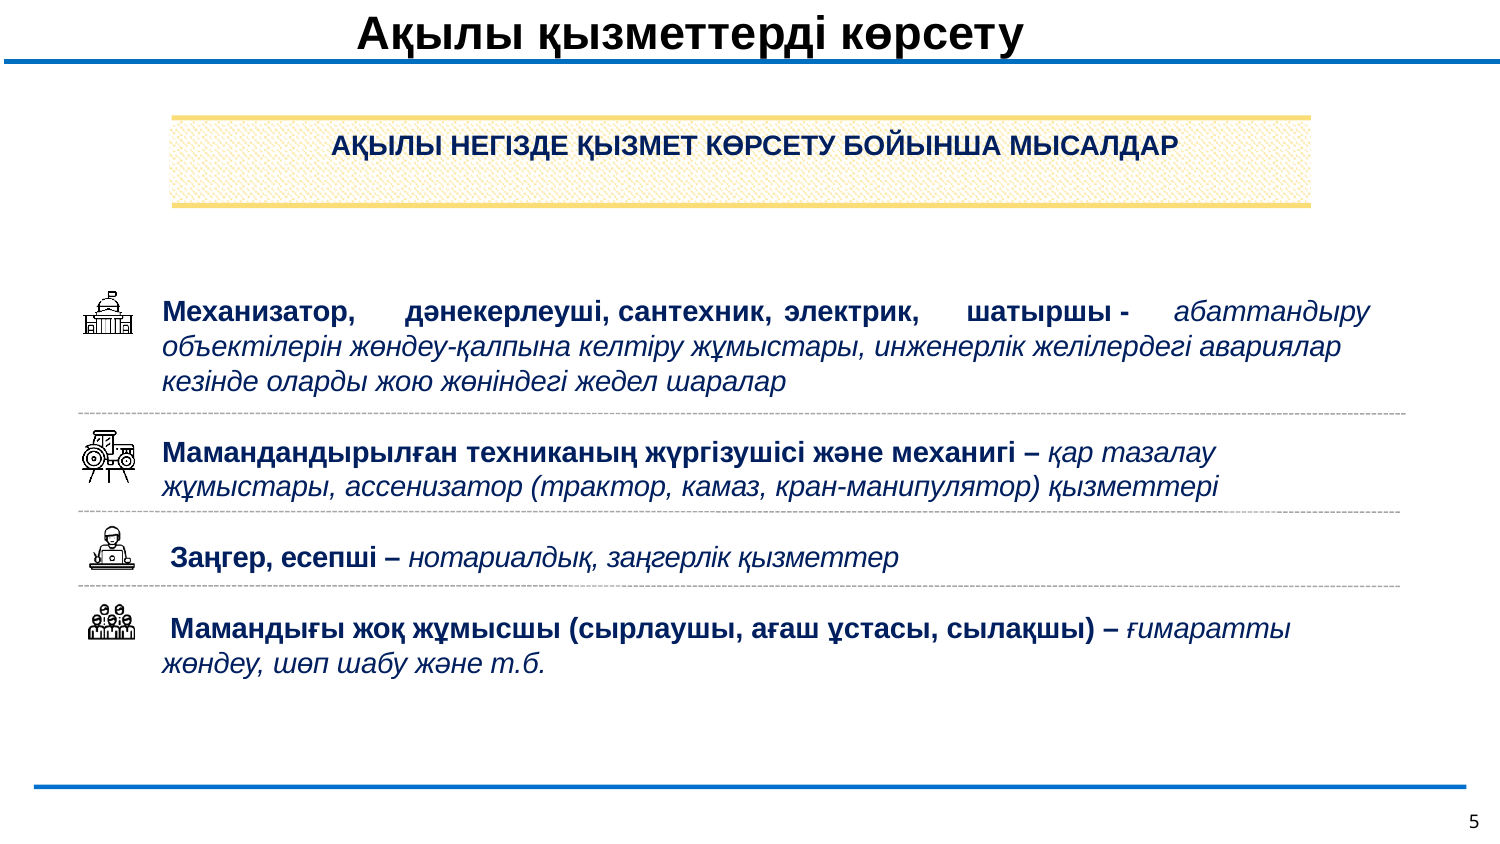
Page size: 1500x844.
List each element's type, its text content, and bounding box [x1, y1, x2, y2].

text_box [171, 115, 1311, 121]
picture [81, 430, 135, 484]
text_box абаттандыру [1171, 290, 1453, 328]
picture [89, 525, 135, 571]
picture [83, 291, 133, 335]
picture [168, 121, 1312, 207]
slide_number 5 [1462, 809, 1500, 844]
text_box объектілерін жөндеу-қалпына келтіру жұмыстары, инженерлік желілердегі авариялар кезінде оларды жою жөніндегі жедел шаралар Мамандандырылған техниканың жүргізушісі және механигі – қар тазалау жұмыстары, ассенизатор (трактор, камаз, кран-манипулятор) қызметтері Заңгер, есепші – нотариалдық, заңгерлік қызметтер Мамандығы жоқ жұмысшы (сырлаушы, ағаш ұстасы, сылақшы) – ғимаратты жөндеу, шөп шабу және т.б. [159, 414, 1398, 512]
title Ақылы қызметтерді көрсету [0, 0, 1500, 144]
text_box [33, 784, 1467, 790]
picture [88, 603, 136, 640]
text_box объектілерін жөндеу-қалпына келтіру жұмыстары, инженерлік желілердегі авариялар кезінде оларды жою жөніндегі жедел шаралар Мамандандырылған техниканың жүргізушісі және механигі – қар тазалау жұмыстары, ассенизатор (трактор, камаз, кран-манипулятор) қызметтері Заңгер, есепші – нотариалдық, заңгерлік қызметтер Мамандығы жоқ жұмысшы (сырлаушы, ағаш ұстасы, сылақшы) – ғимаратты жөндеу, шөп шабу және т.б. [159, 586, 1398, 714]
text_box объектілерін жөндеу-қалпына келтіру жұмыстары, инженерлік желілердегі авариялар кезінде оларды жою жөніндегі жедел шаралар Мамандандырылған техниканың жүргізушісі және механигі – қар тазалау жұмыстары, ассенизатор (трактор, камаз, кран-манипулятор) қызметтері Заңгер, есепші – нотариалдық, заңгерлік қызметтер Мамандығы жоқ жұмысшы (сырлаушы, ағаш ұстасы, сылақшы) – ғимаратты жөндеу, шөп шабу және т.б. [159, 512, 1398, 586]
text_box Механизатор, дәнекерлеуші, сантехник, электрик, шатыршы - [160, 290, 1144, 325]
text_box объектілерін жөндеу-қалпына келтіру жұмыстары, инженерлік желілердегі авариялар кезінде оларды жою жөніндегі жедел шаралар Мамандандырылған техниканың жүргізушісі және механигі – қар тазалау жұмыстары, ассенизатор (трактор, камаз, кран-манипулятор) қызметтері Заңгер, есепші – нотариалдық, заңгерлік қызметтер Мамандығы жоқ жұмысшы (сырлаушы, ағаш ұстасы, сылақшы) – ғимаратты жөндеу, шөп шабу және т.б. [159, 325, 1398, 413]
